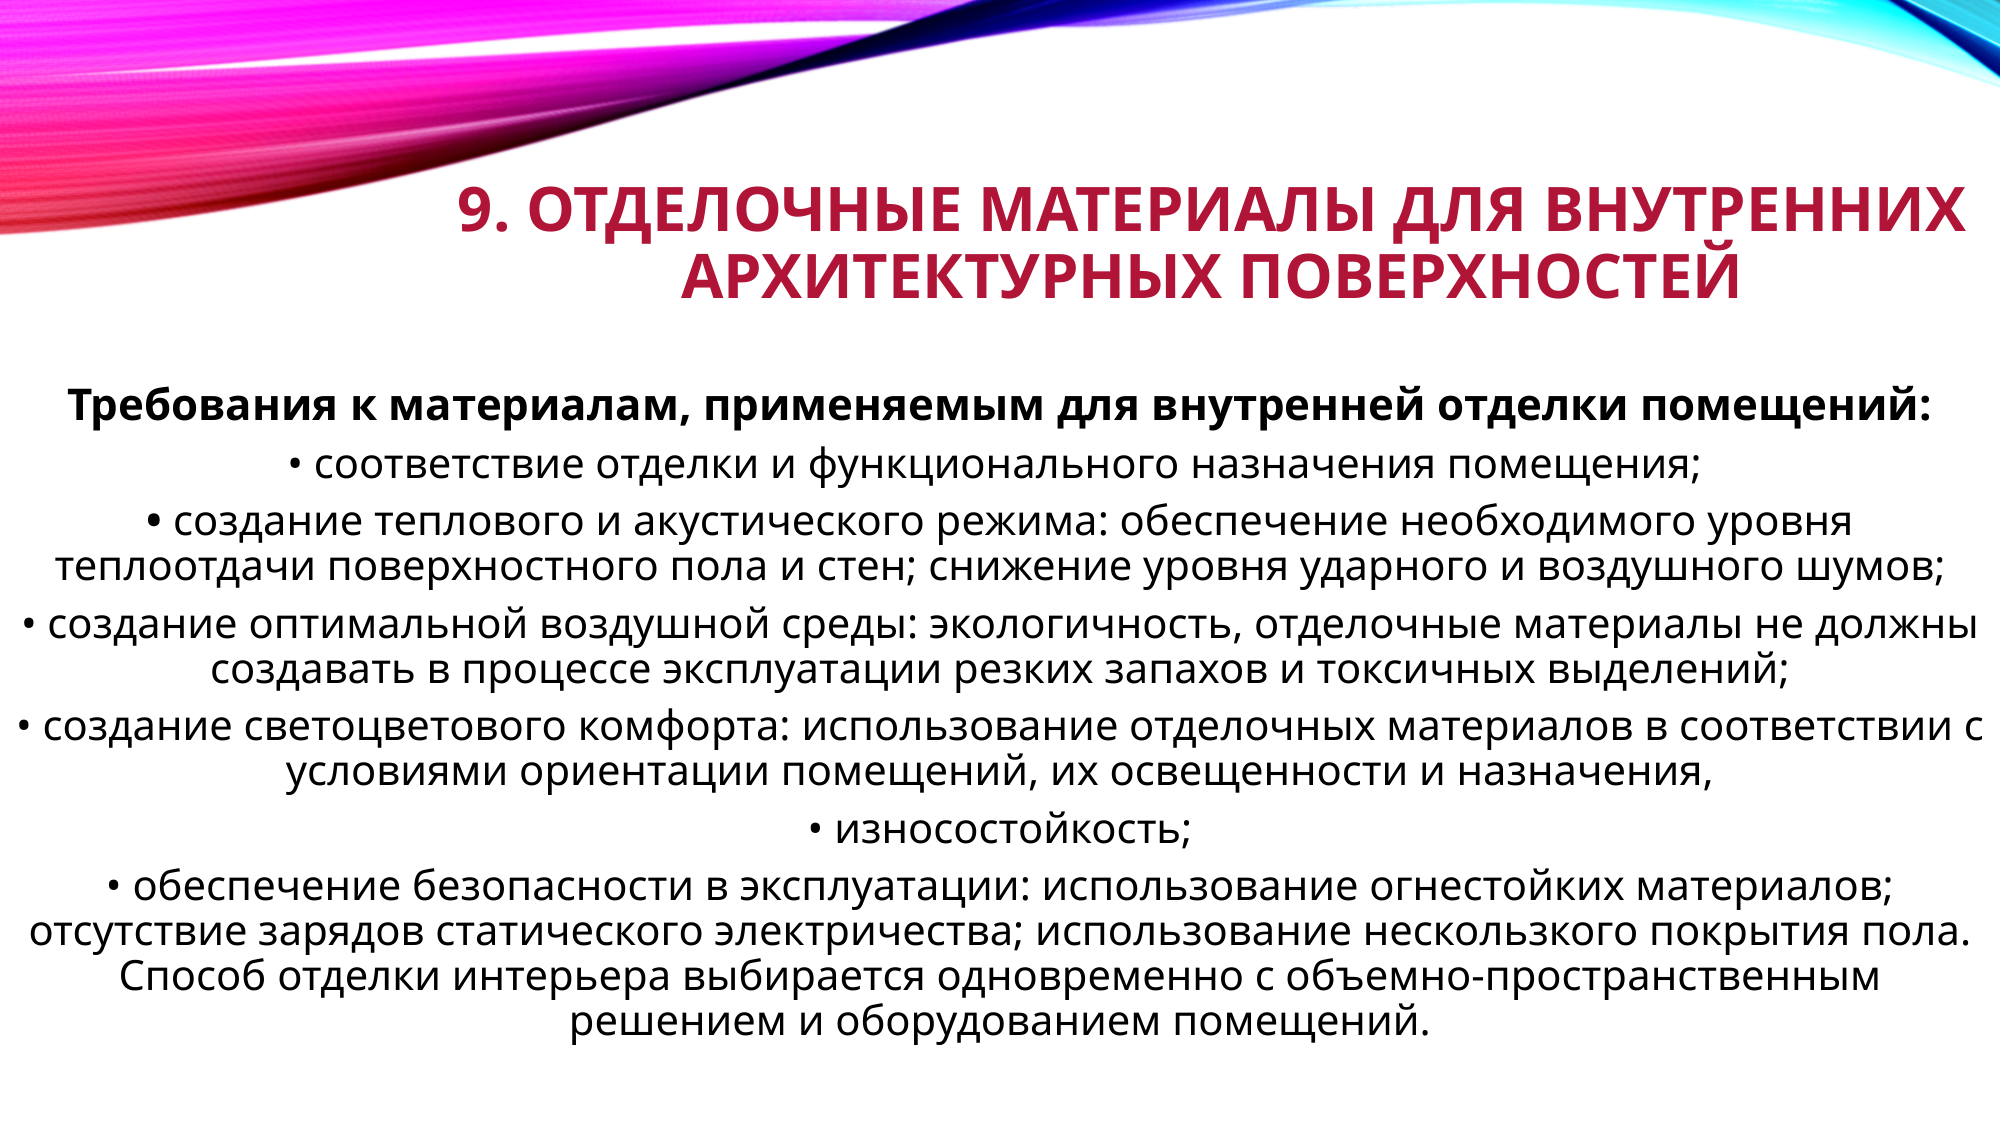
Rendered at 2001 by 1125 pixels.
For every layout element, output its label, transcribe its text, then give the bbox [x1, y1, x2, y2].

title 9. Отделочные материалы для внутренних архитектурных поверхностей [425, 154, 2000, 336]
list Требования к материалам, применяемым для внутренней отделки помещений: • соответствие отделки и функционального назначения помещения; • создание теплового и акустического режима: обеспечение необходимого уровня теплоотдачи поверхностного пола и стен; снижение уровня ударного и воздушного шумов; • создание оптимальной воздушной среды: экологичность, отделочные материалы не должны создавать в процессе эксплуатации резких запахов и токсичных выделений; • создание светоцветового комфорта: использование отделочных материалов в соответствии с условиями ориентации помещений, их освещенности и назначения, • износостойкость; • обеспечение безопасности в эксплуатации: использование огнестойких материалов; отсутствие зарядов статического электричества; использование нескользкого покрытия пола. Способ отделки интерьера выбирается одновременно с объемно-пространственным решением и оборудованием помещений. [0, 375, 2000, 1125]
picture [1890, 0, 2000, 75]
picture [1910, 0, 2000, 45]
picture [0, 0, 2000, 237]
